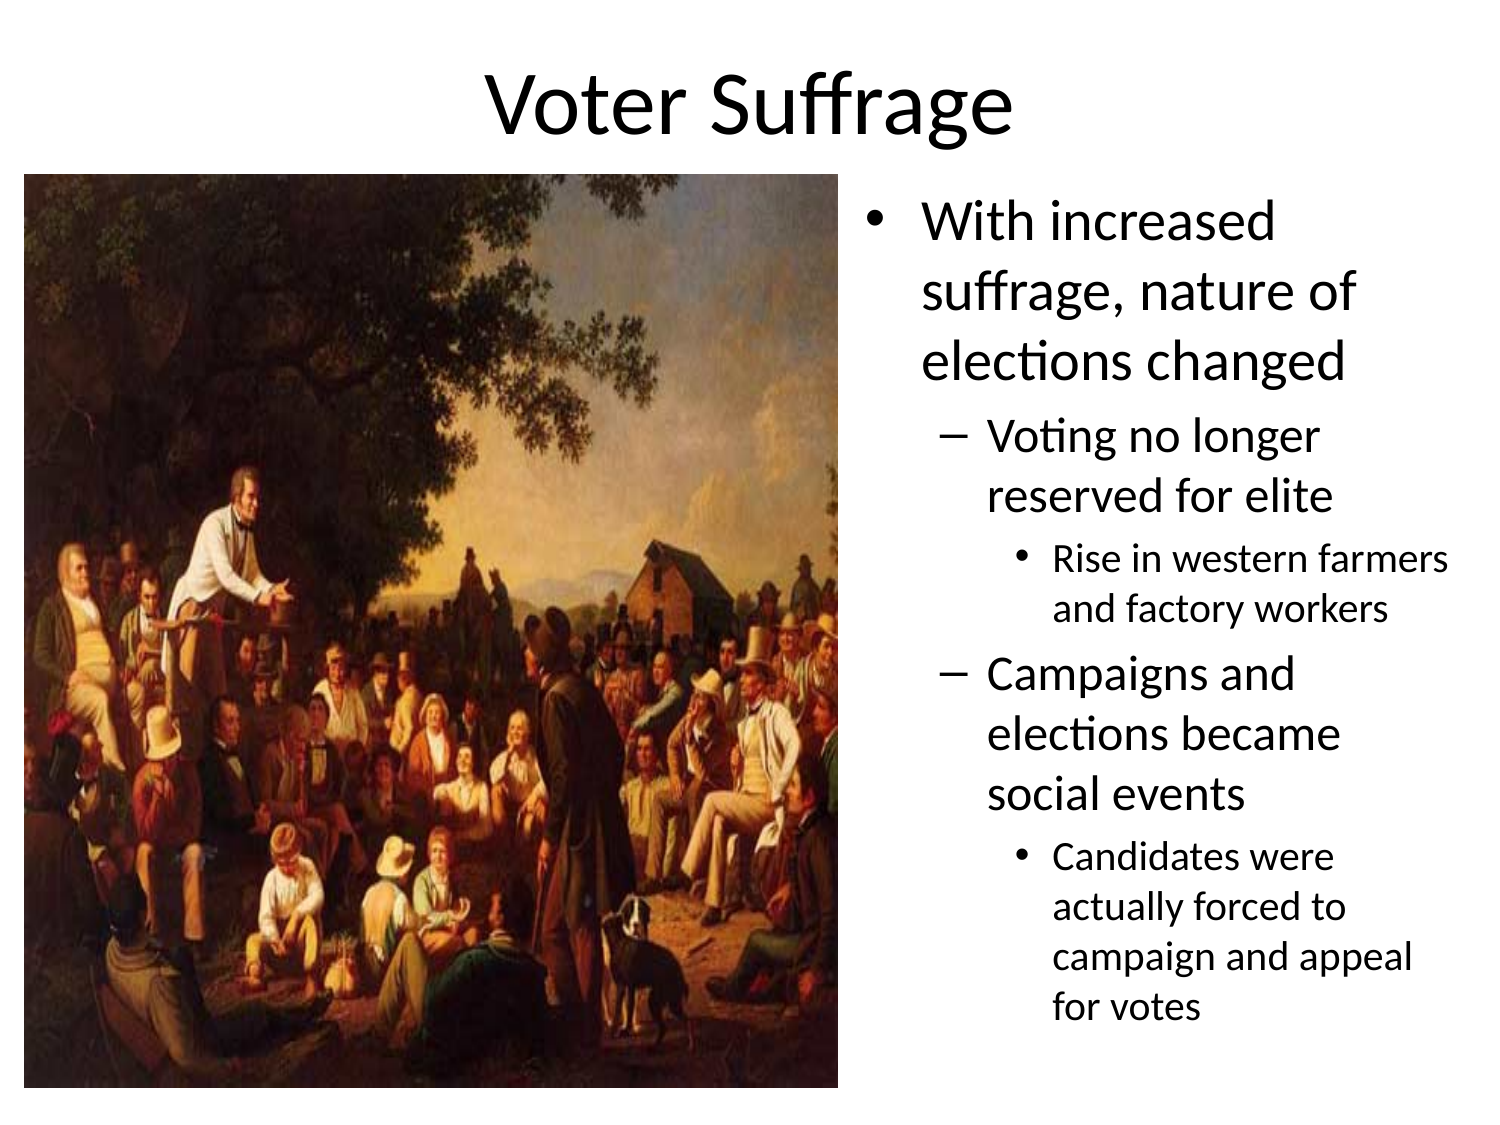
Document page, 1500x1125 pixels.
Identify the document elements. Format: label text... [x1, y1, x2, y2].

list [24, 174, 839, 1088]
title Voter Suffrage [75, 24, 1425, 170]
list With increased suffrage, nature of elections changed Voting no longer reserved for elite Rise in western farmers and factory workers Campaigns and elections became social events Candidates were actually forced to campaign and appeal for votes [849, 174, 1475, 1088]
